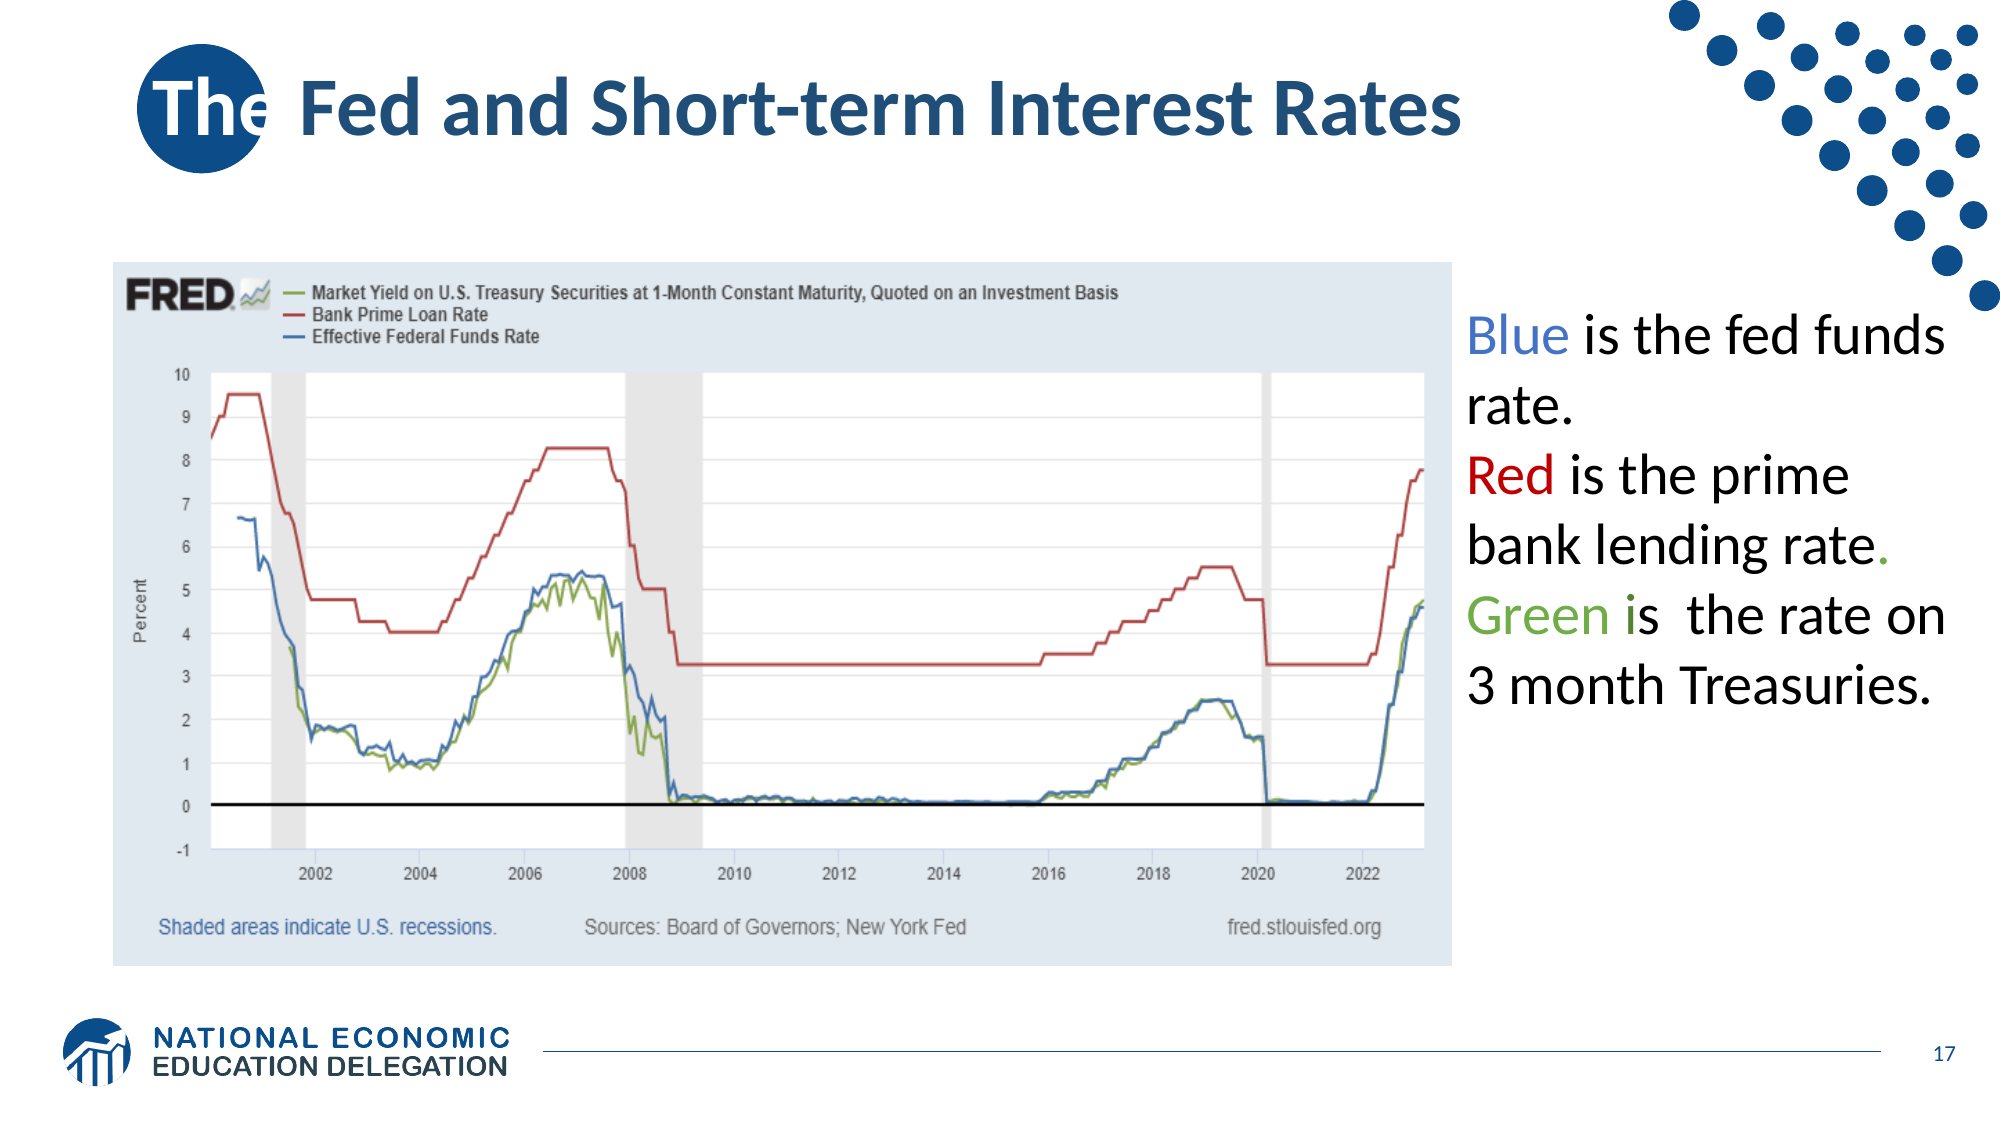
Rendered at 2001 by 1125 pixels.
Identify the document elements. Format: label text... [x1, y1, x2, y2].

title The Fed and Short-term Interest Rates [137, 0, 1863, 218]
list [113, 262, 1452, 966]
picture [55, 1013, 520, 1091]
slide_number 17 [1521, 1022, 1972, 1082]
text_box Blue is the fed funds rate. Red is the prime bank lending rate. Green is the rate on 3 month Treasuries. [1452, 288, 1972, 724]
